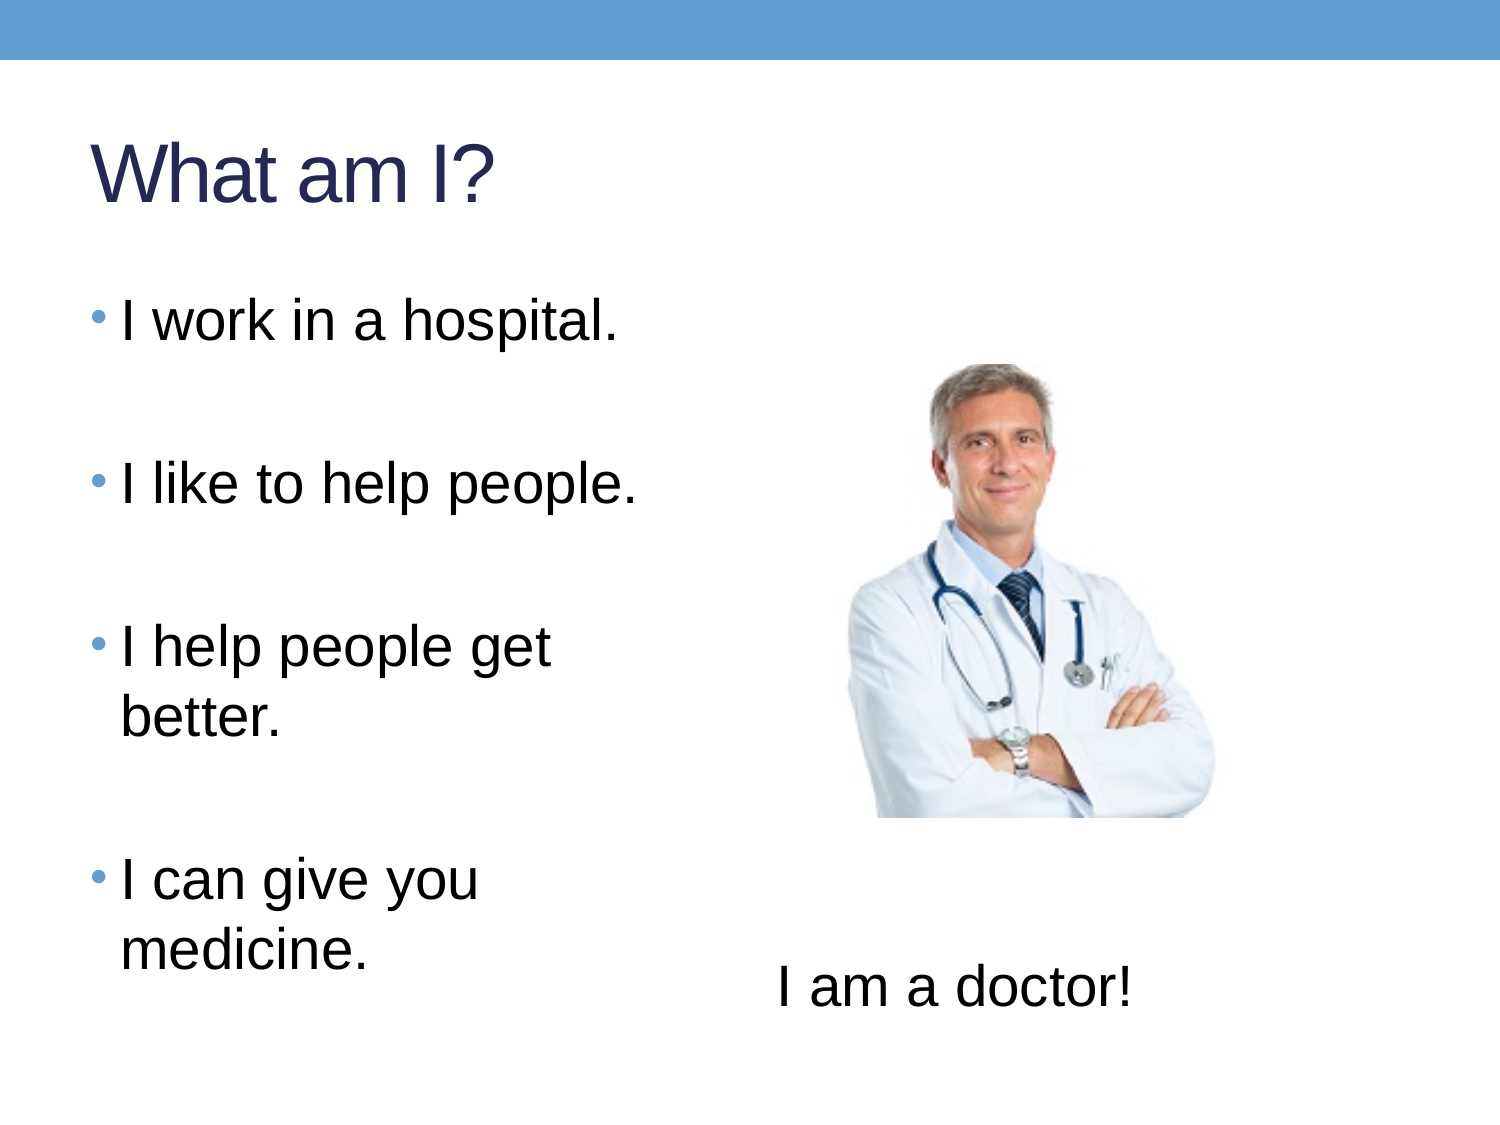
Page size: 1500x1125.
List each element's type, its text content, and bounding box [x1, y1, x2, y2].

text_box I am a doctor! [761, 940, 1412, 1026]
title What am I? [75, 87, 1425, 250]
list I work in a hospital. I like to help people. I help people get better. I can give you medicine. [75, 274, 738, 1049]
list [796, 364, 1251, 818]
